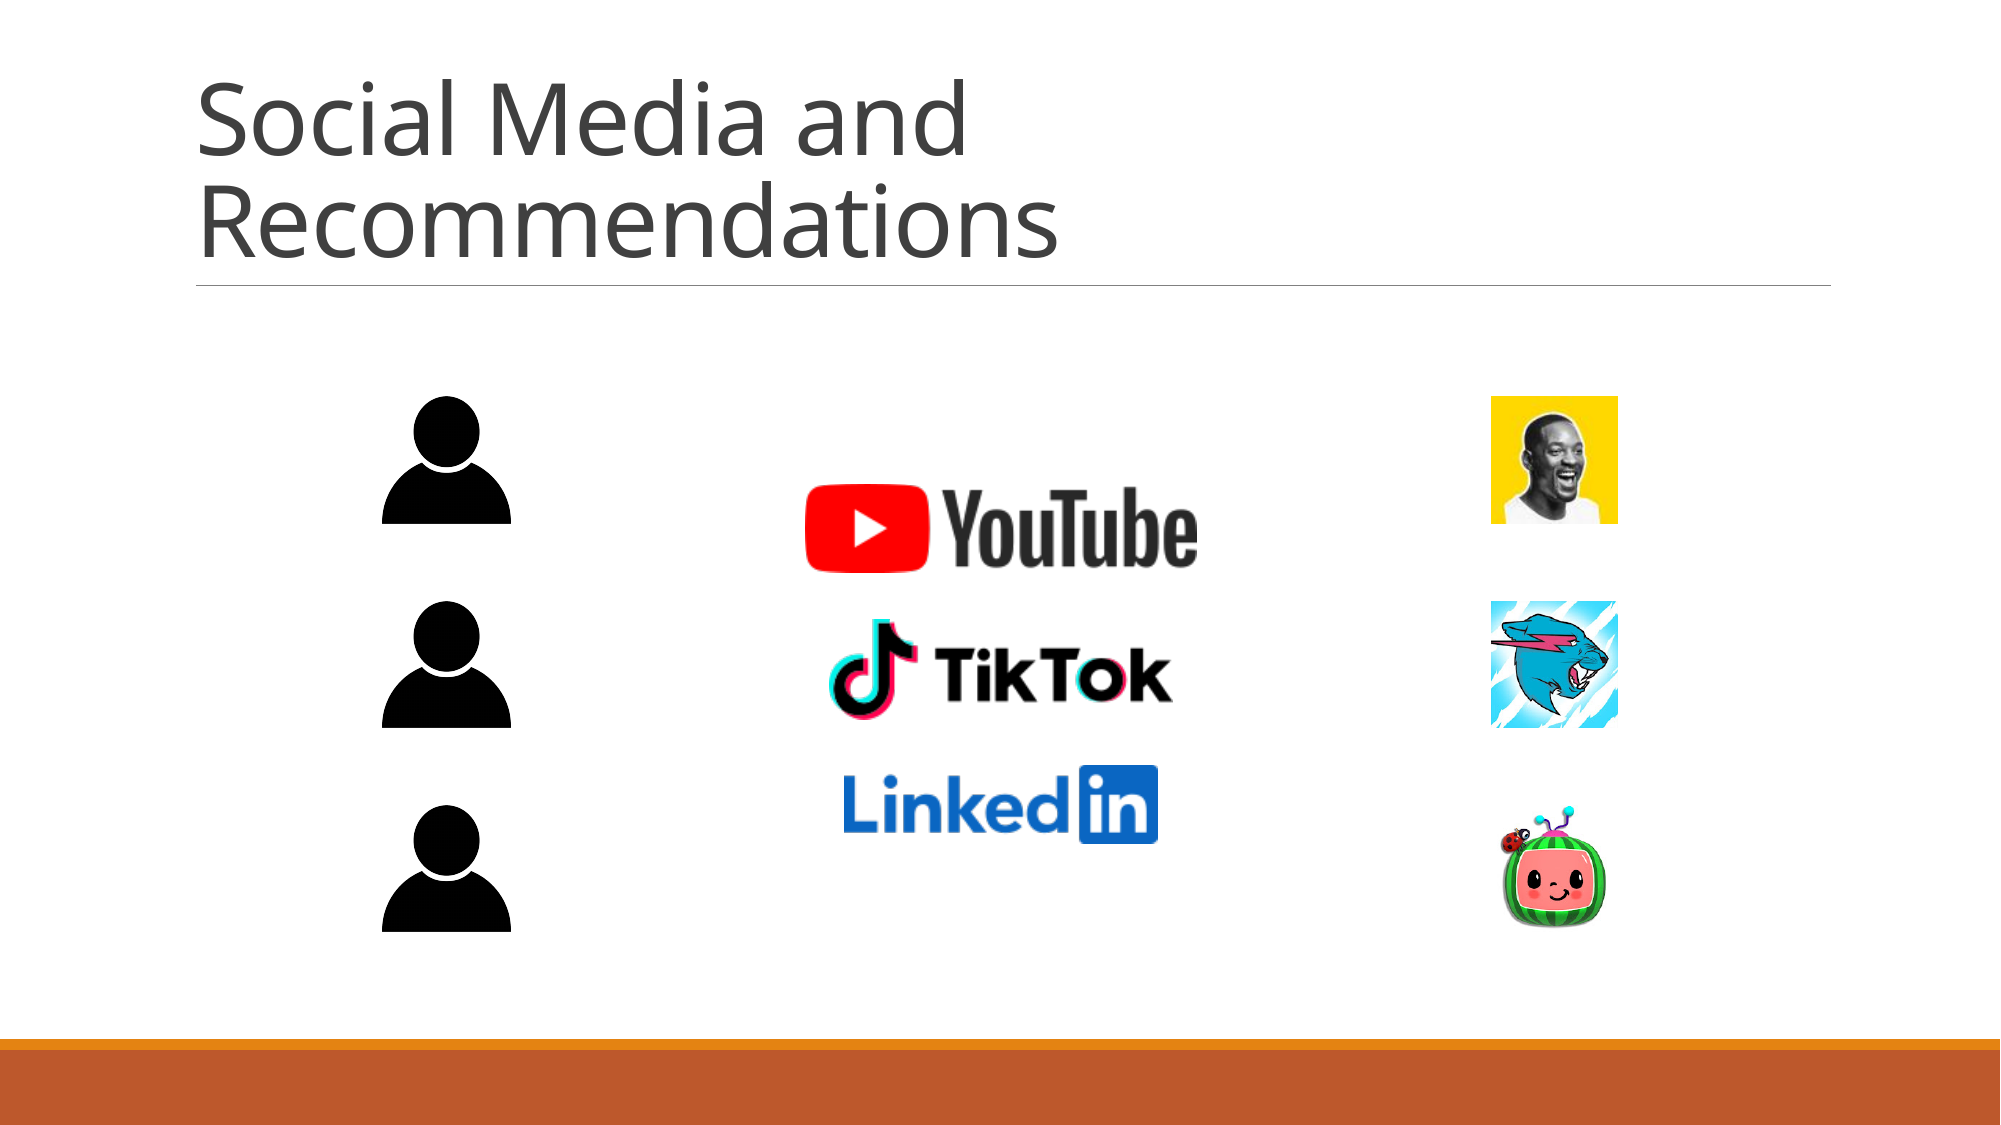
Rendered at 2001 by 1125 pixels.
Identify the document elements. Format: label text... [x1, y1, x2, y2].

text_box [382, 396, 1618, 932]
title Social Media and Recommendations [180, 47, 1830, 285]
